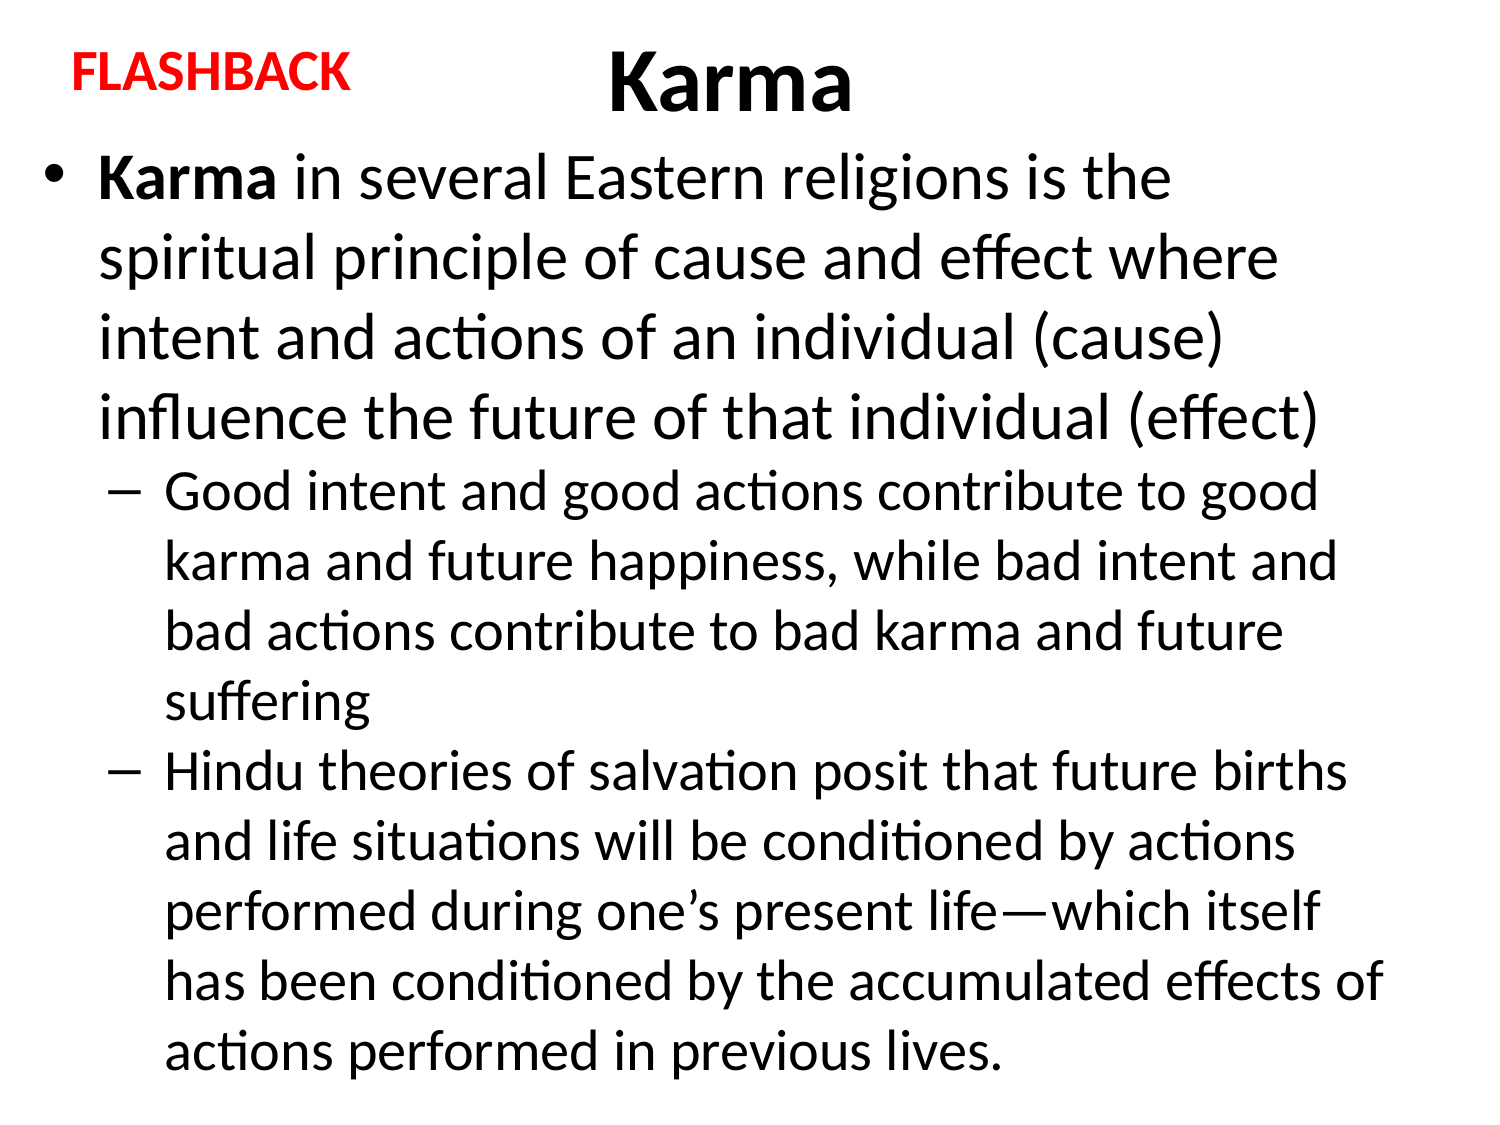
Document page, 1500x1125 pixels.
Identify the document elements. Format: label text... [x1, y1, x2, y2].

title Karma [56, 0, 1407, 125]
list Karma in several Eastern religions is the spiritual principle of cause and effect where intent and actions of an individual (cause) influence the future of that individual (effect) Good intent and good actions contribute to good karma and future happiness, while bad intent and bad actions contribute to bad karma and future suffering Hindu theories of salvation posit that future births and life situations will be conditioned by actions performed during one’s present life—which itself has been conditioned by the accumulated effects of actions performed in previous lives. [27, 125, 1410, 1050]
text_box FLASHBACK [56, 24, 513, 110]
